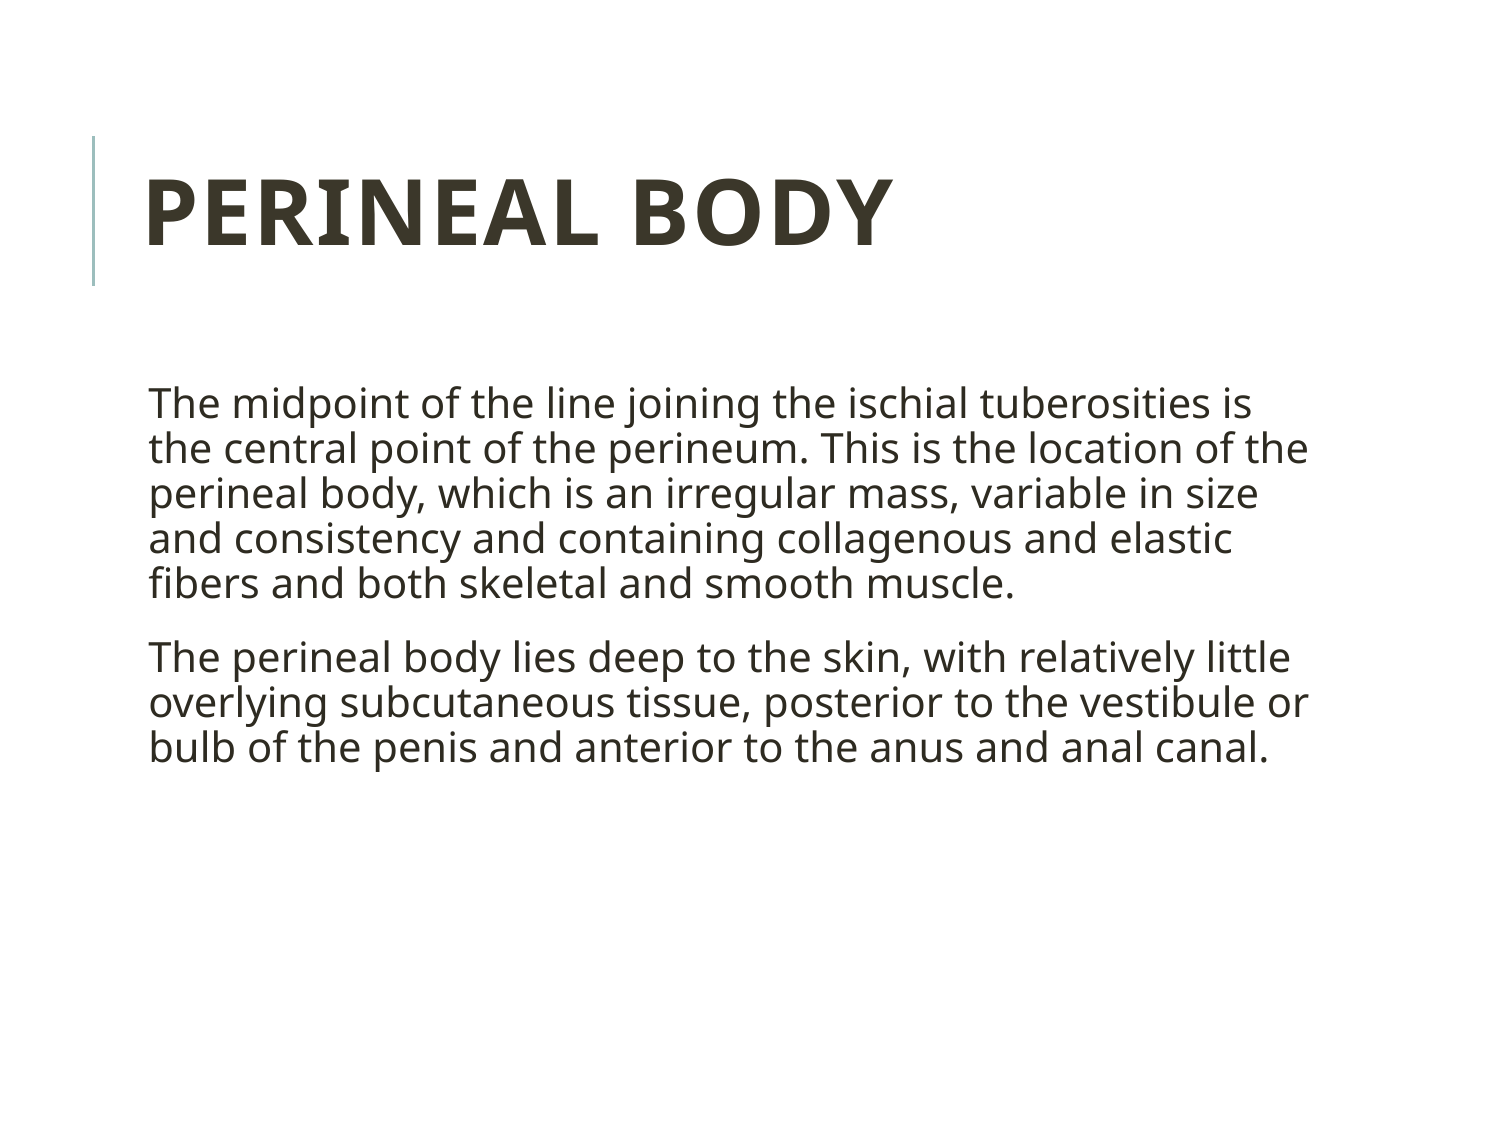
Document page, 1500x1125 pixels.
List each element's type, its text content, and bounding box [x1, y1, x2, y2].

title Perineal body [126, 96, 1322, 342]
text_box The midpoint of the line joining the ischial tuberosities is the central point of the perineum. This is the location of the perineal body, which is an irregular mass, variable in size and consistency and containing collagenous and elastic fibers and both skeletal and smooth muscle. The perineal body lies deep to the skin, with relatively little overlying subcutaneous tissue, posterior to the vestibule or bulb of the penis and anterior to the anus and anal canal. [126, 374, 1322, 1035]
